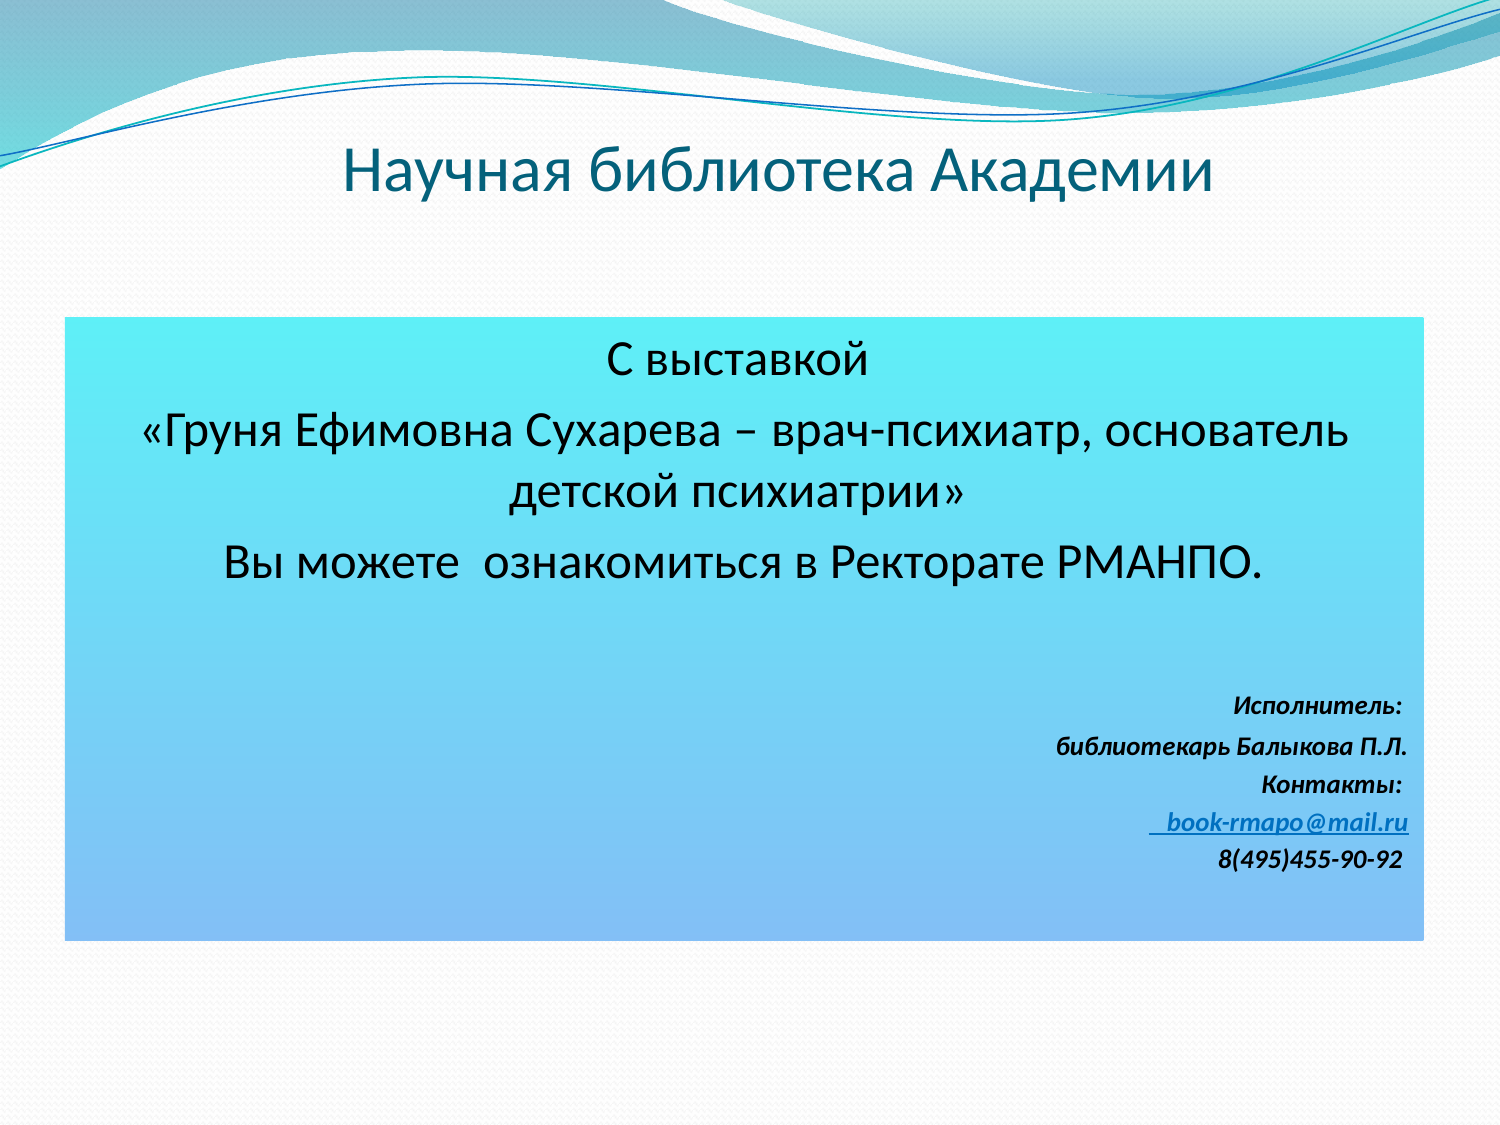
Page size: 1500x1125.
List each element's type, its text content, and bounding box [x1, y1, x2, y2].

title Научная библиотека Академии [230, 101, 1258, 209]
list С выставкой «Груня Ефимовна Сухарева – врач-психиатр, основатель детской психиатрии» Вы можете ознакомиться в Ректорате РМАНПО. Исполнитель: библиотекарь Балыкова П.Л. Контакты: book-rmapo@mail.ru 8(495)455-90-92 [64, 317, 1424, 941]
